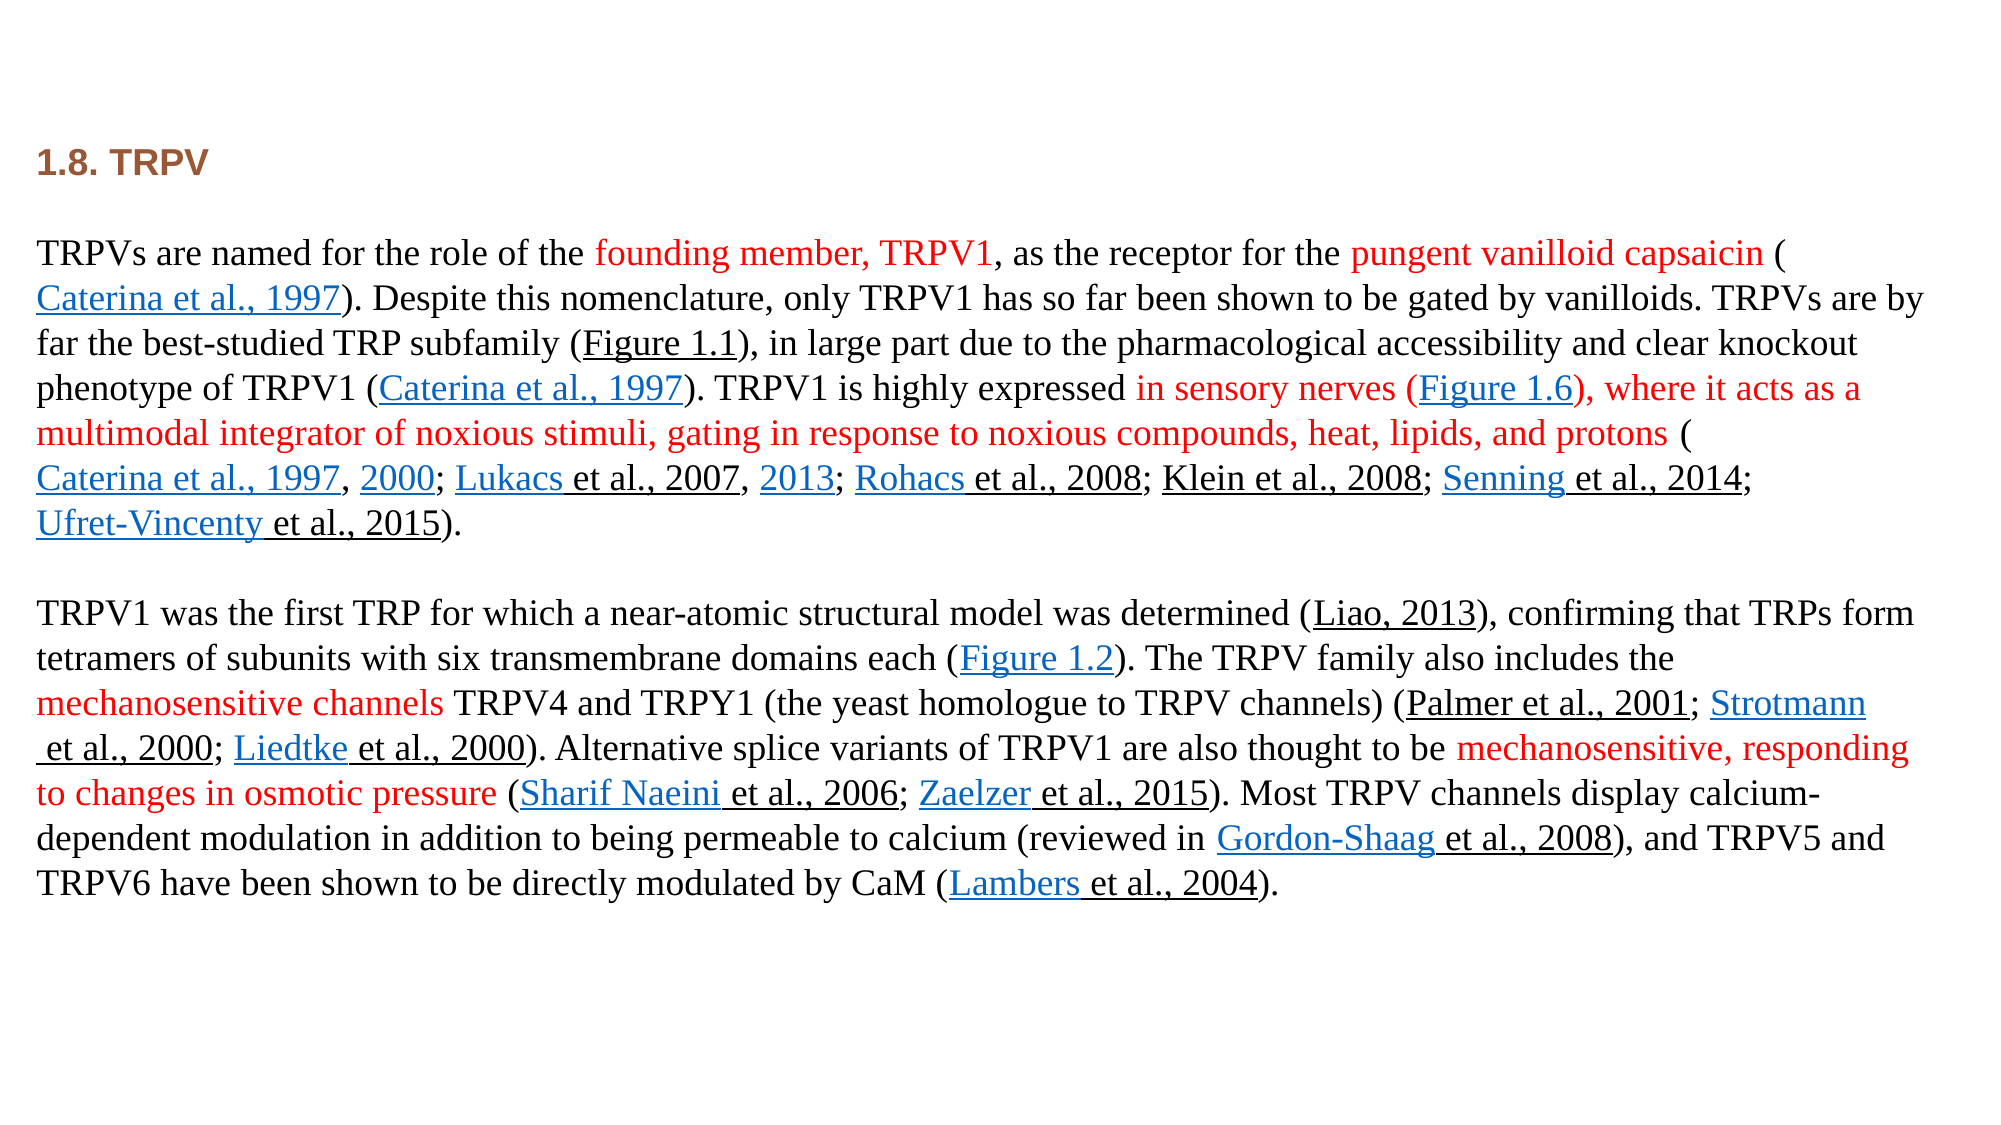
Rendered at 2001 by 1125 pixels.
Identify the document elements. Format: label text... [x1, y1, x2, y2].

text_box 1.8. TRPV TRPVs are named for the role of the founding member, TRPV1, as the receptor for the pungent vanilloid capsaicin (Caterina et al., 1997). Despite this nomenclature, only TRPV1 has so far been shown to be gated by vanilloids. TRPVs are by far the best-studied TRP subfamily (Figure 1.1), in large part due to the pharmacological accessibility and clear knockout phenotype of TRPV1 (Caterina et al., 1997). TRPV1 is highly expressed in sensory nerves (Figure 1.6), where it acts as a multimodal integrator of noxious stimuli, gating in response to noxious compounds, heat, lipids, and protons (Caterina et al., 1997, 2000; Lukacs et al., 2007, 2013; Rohacs et al., 2008; Klein et al., 2008; Senning et al., 2014; Ufret-Vincenty et al., 2015). TRPV1 was the first TRP for which a near-atomic structural model was determined (Liao, 2013), confirming that TRPs form tetramers of subunits with six transmembrane domains each (Figure 1.2). The TRPV family also includes the mechanosensitive channels TRPV4 and TRPY1 (the yeast homologue to TRPV channels) (Palmer et al., 2001; Strotmann et al., 2000; Liedtke et al., 2000). Alternative splice variants of TRPV1 are also thought to be mechanosensitive, responding to changes in osmotic pressure (Sharif Naeini et al., 2006; Zaelzer et al., 2015). Most TRPV channels display calcium-dependent modulation in addition to being permeable to calcium (reviewed in Gordon-Shaag et al., 2008), and TRPV5 and TRPV6 have been shown to be directly modulated by CaM (Lambers et al., 2004). [21, 130, 1952, 911]
